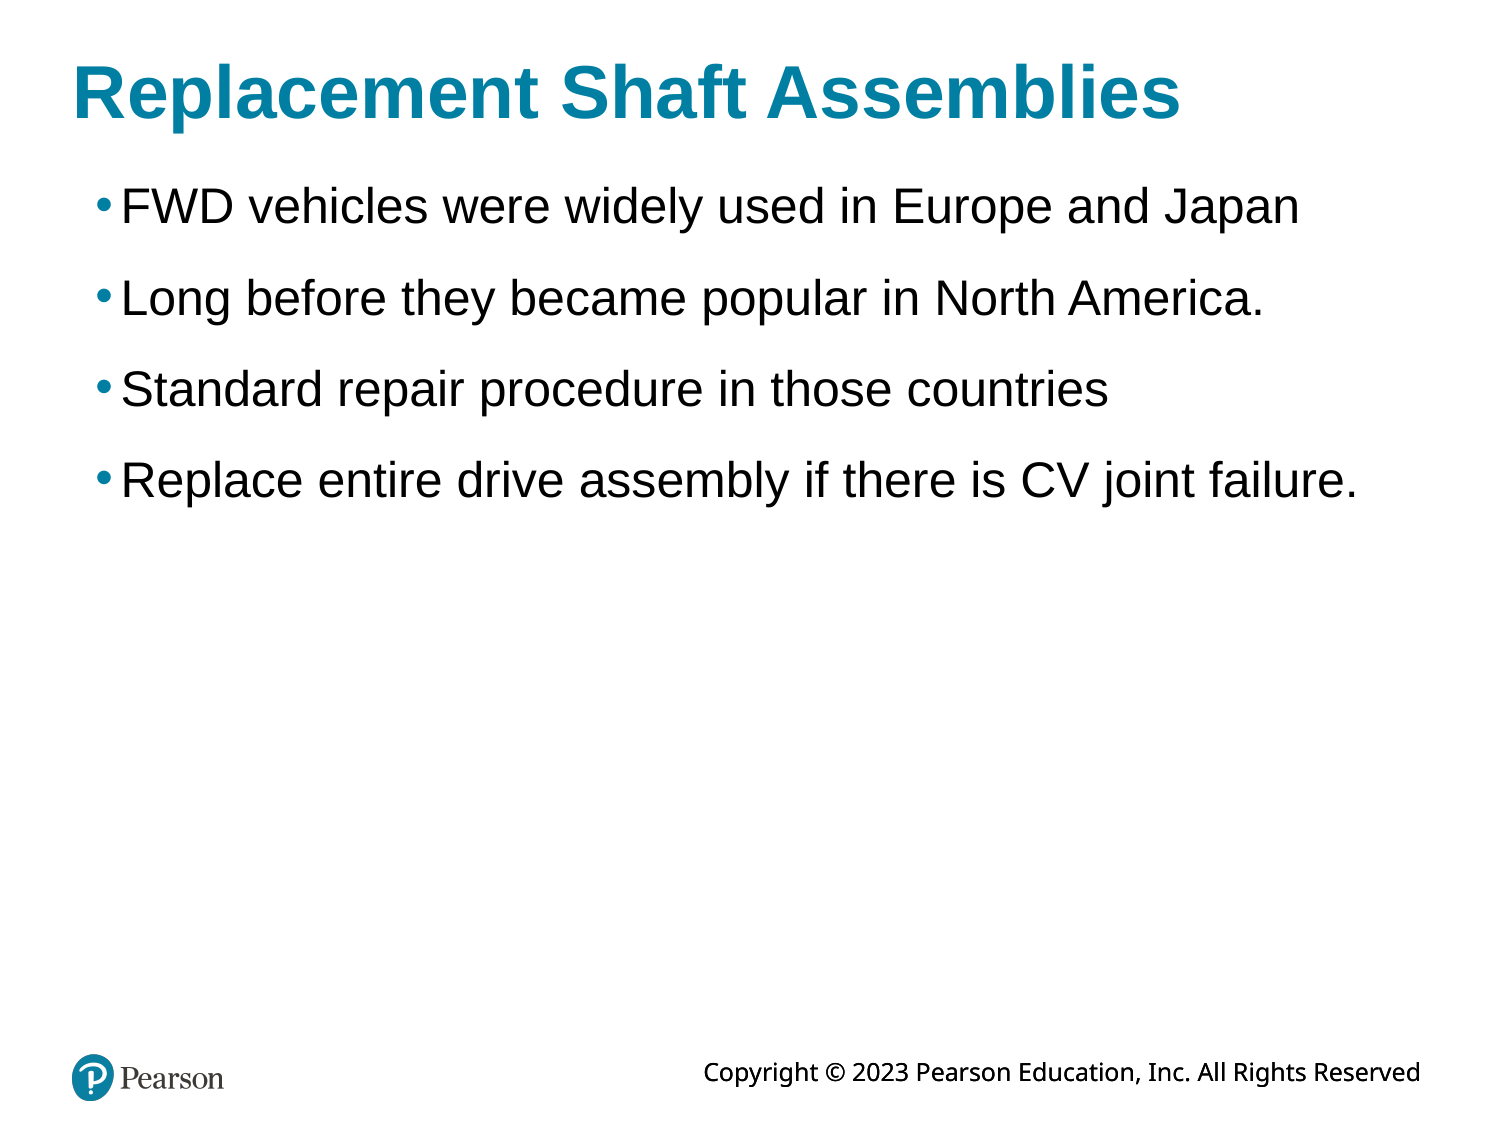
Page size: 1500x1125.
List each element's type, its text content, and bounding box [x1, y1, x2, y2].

picture [72, 1087, 83, 1101]
picture [98, 1054, 224, 1101]
picture [80, 1063, 106, 1088]
title Replacement Shaft Assemblies [72, 36, 1423, 143]
list FWD vehicles were widely used in Europe and Japan Long before they became popular in North America. Standard repair procedure in those countries Replace entire drive assembly if there is CV joint failure. [78, 166, 1429, 519]
picture [72, 1054, 88, 1070]
